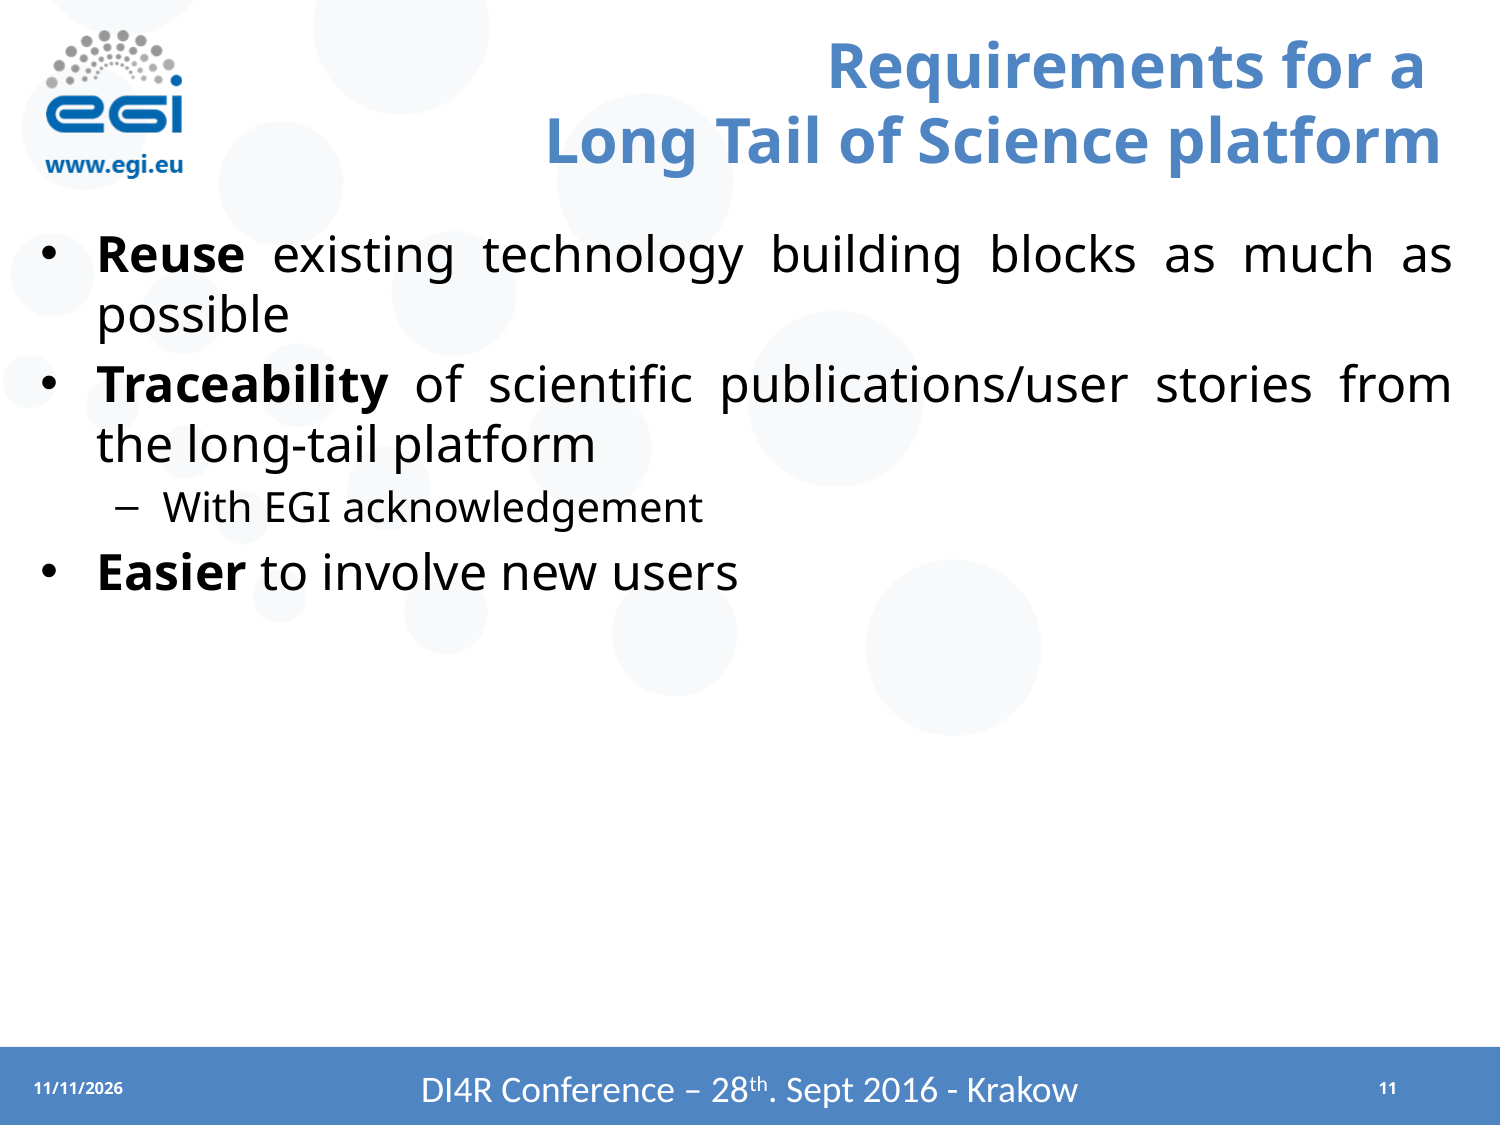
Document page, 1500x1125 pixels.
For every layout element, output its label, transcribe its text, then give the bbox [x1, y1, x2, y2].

title Requirements for a Long Tail of Science platform [206, 30, 1459, 171]
text_box DI4R Conference – 28th. Sept 2016 - Krakow [194, 1057, 1306, 1118]
picture [3, 0, 1076, 772]
list Reuse existing technology building blocks as much as possible Traceability of scientific publications/user stories from the long-tail platform With EGI acknowledgement Easier to involve new users [25, 214, 1469, 1047]
